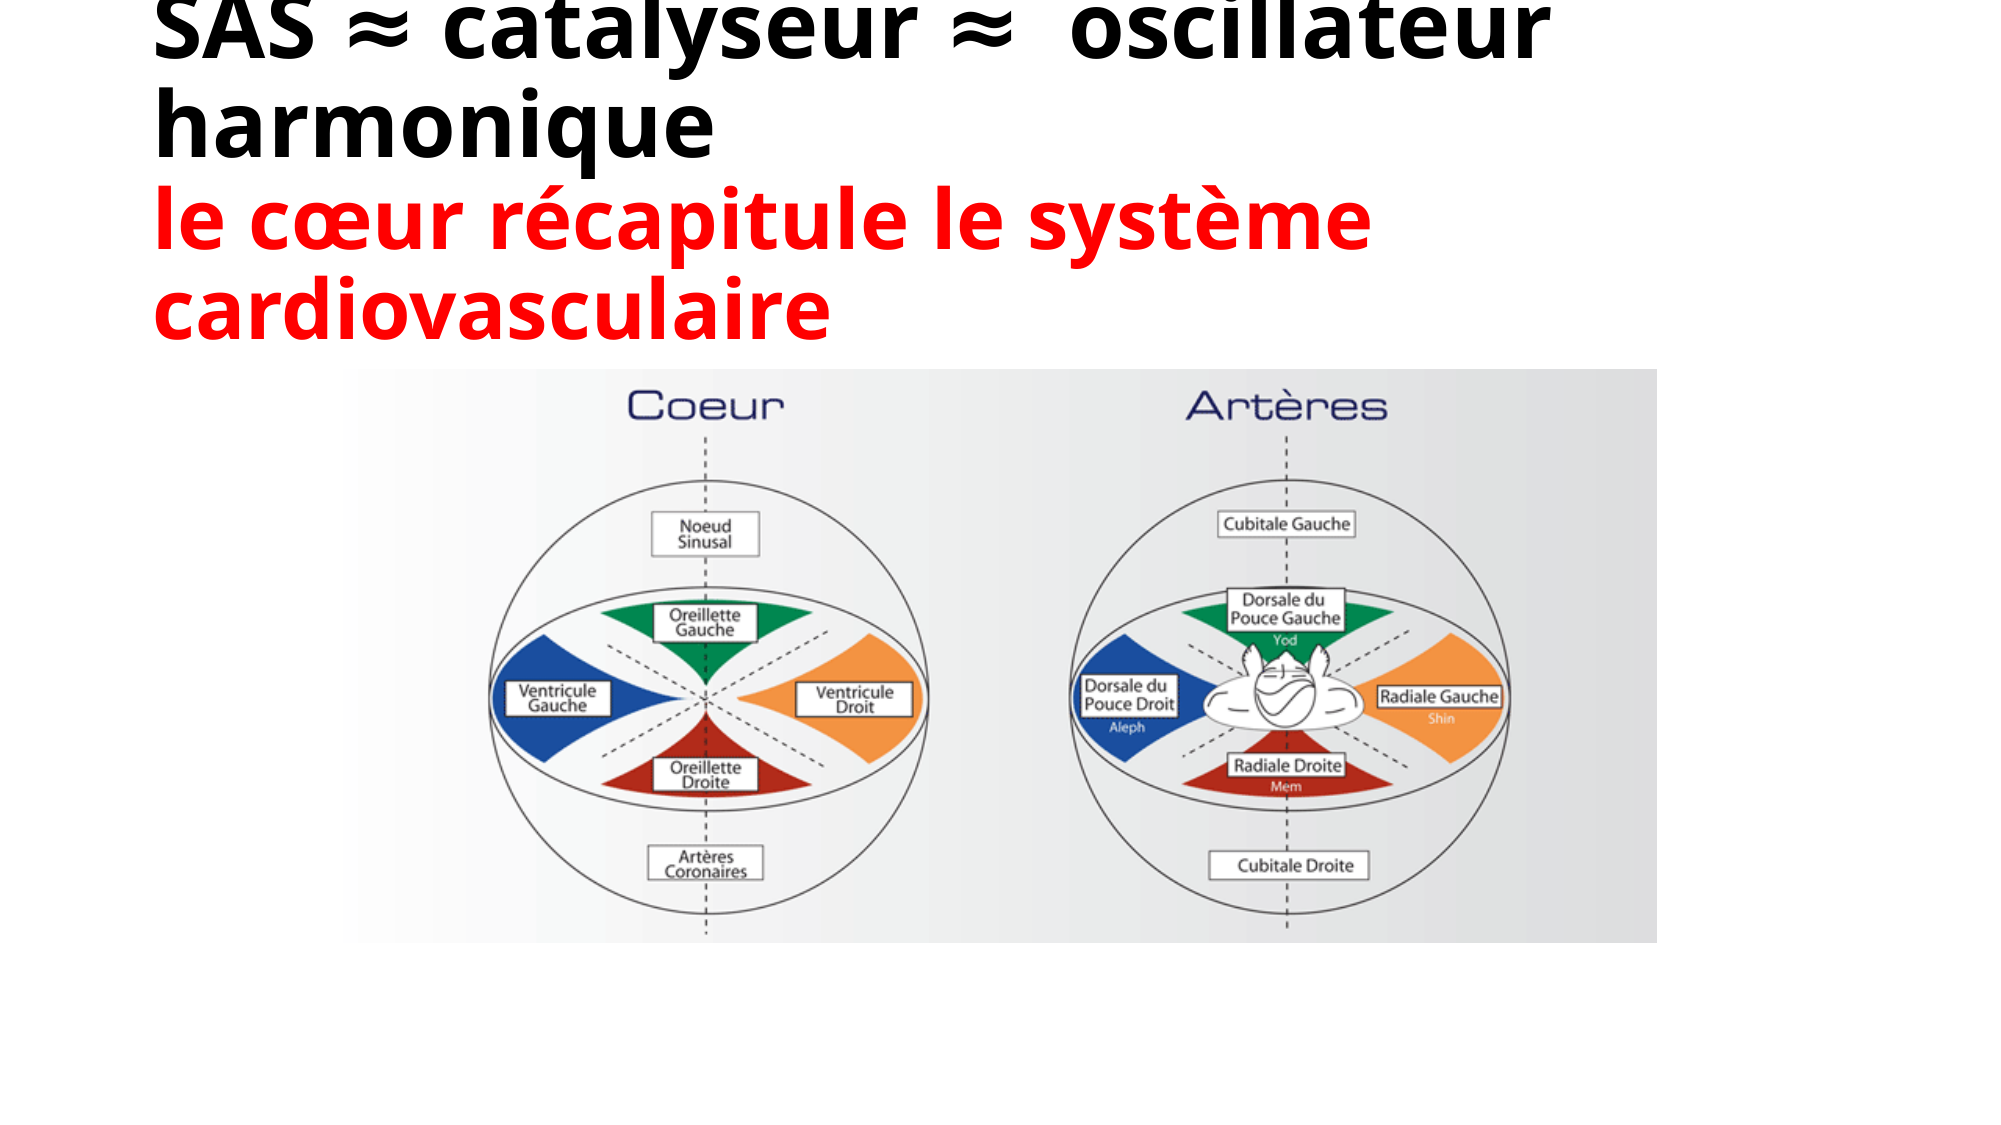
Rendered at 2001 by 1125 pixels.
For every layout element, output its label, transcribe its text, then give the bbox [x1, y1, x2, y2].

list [343, 369, 1657, 944]
title SAS ≈ catalyseur ≈ oscillateur harmonique le cœur récapitule le système cardiovasculaire [137, 59, 1863, 278]
